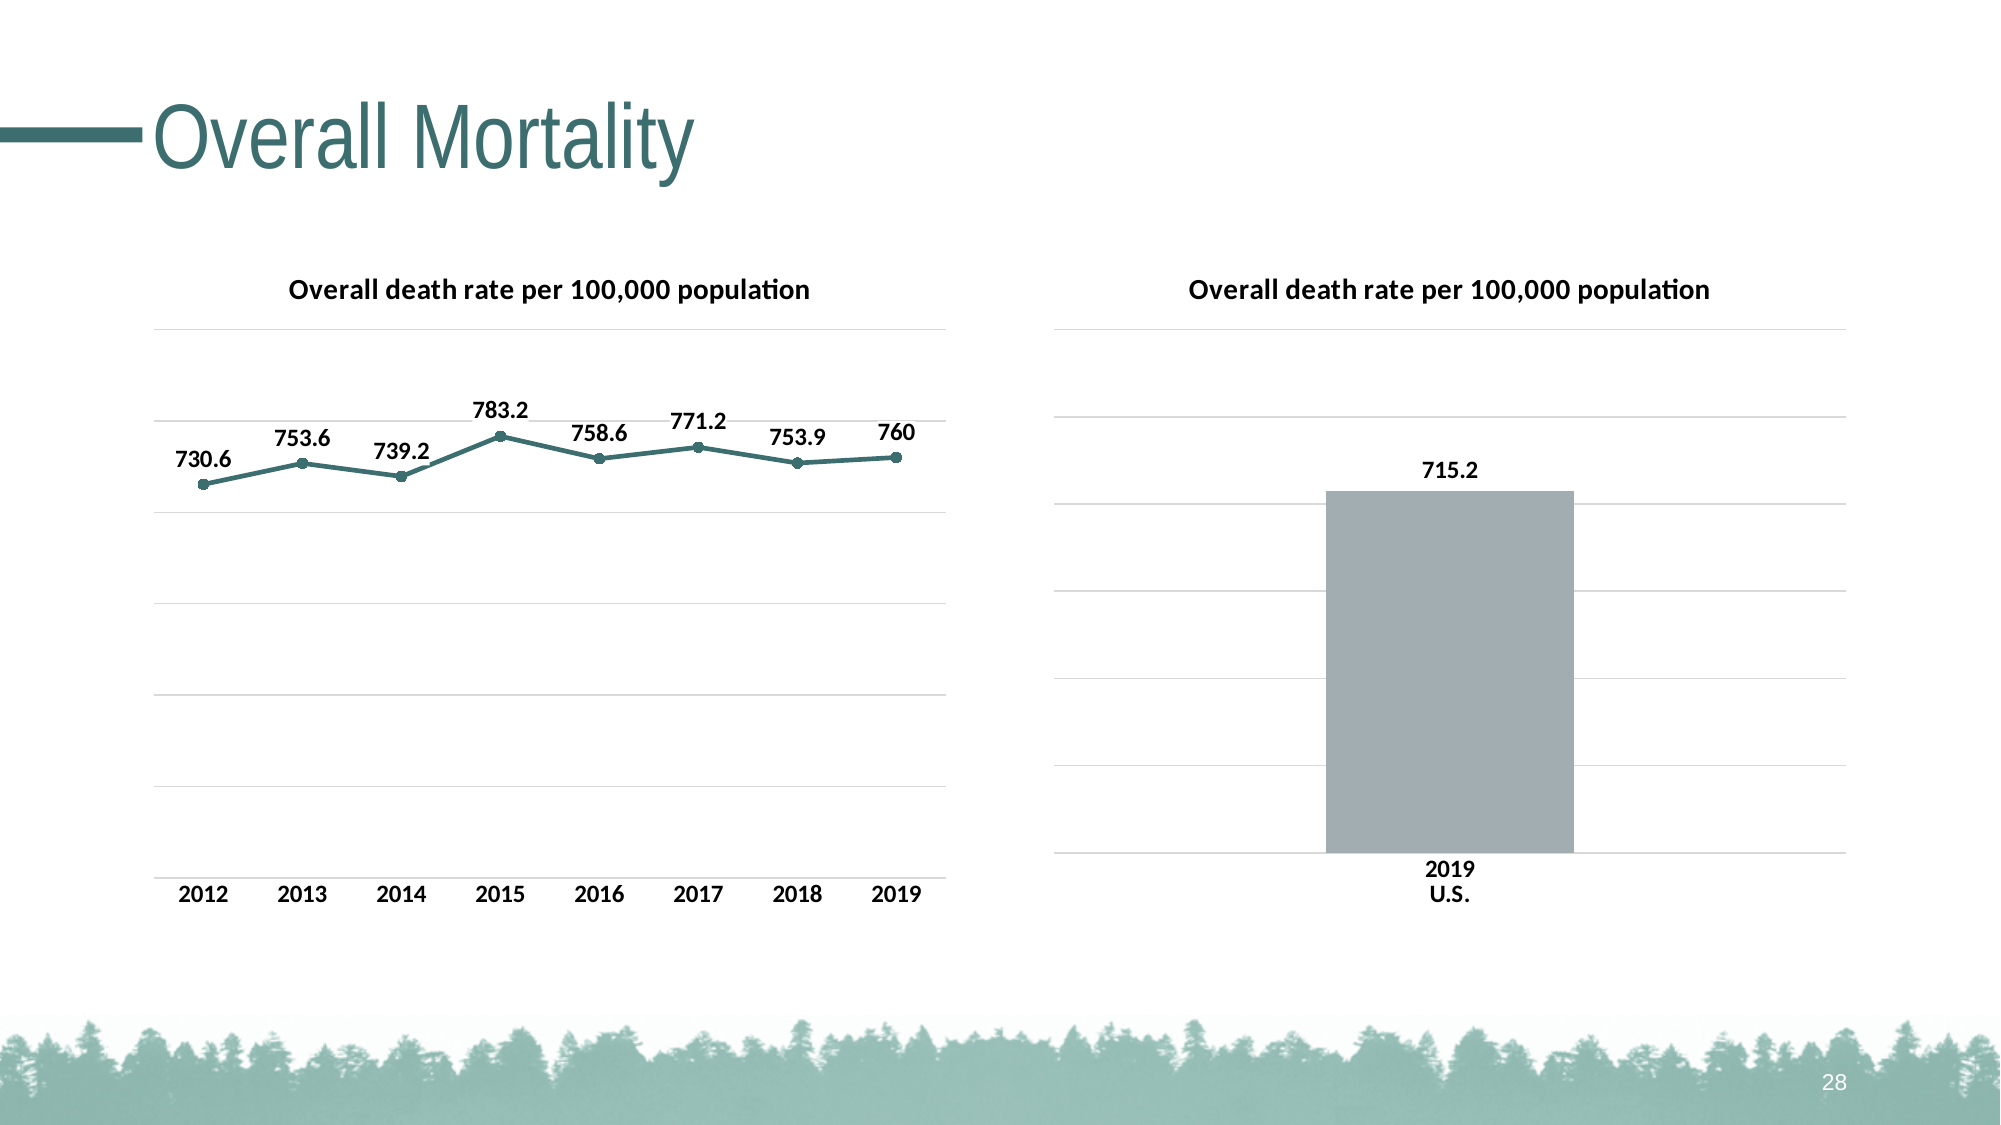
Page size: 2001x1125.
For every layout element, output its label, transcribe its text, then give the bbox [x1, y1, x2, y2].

chart [137, 247, 963, 923]
picture [0, 1015, 2000, 1125]
slide_number 28 [1412, 1042, 1863, 1103]
chart [1037, 247, 1863, 923]
title Overall Mortality [137, 29, 1863, 248]
